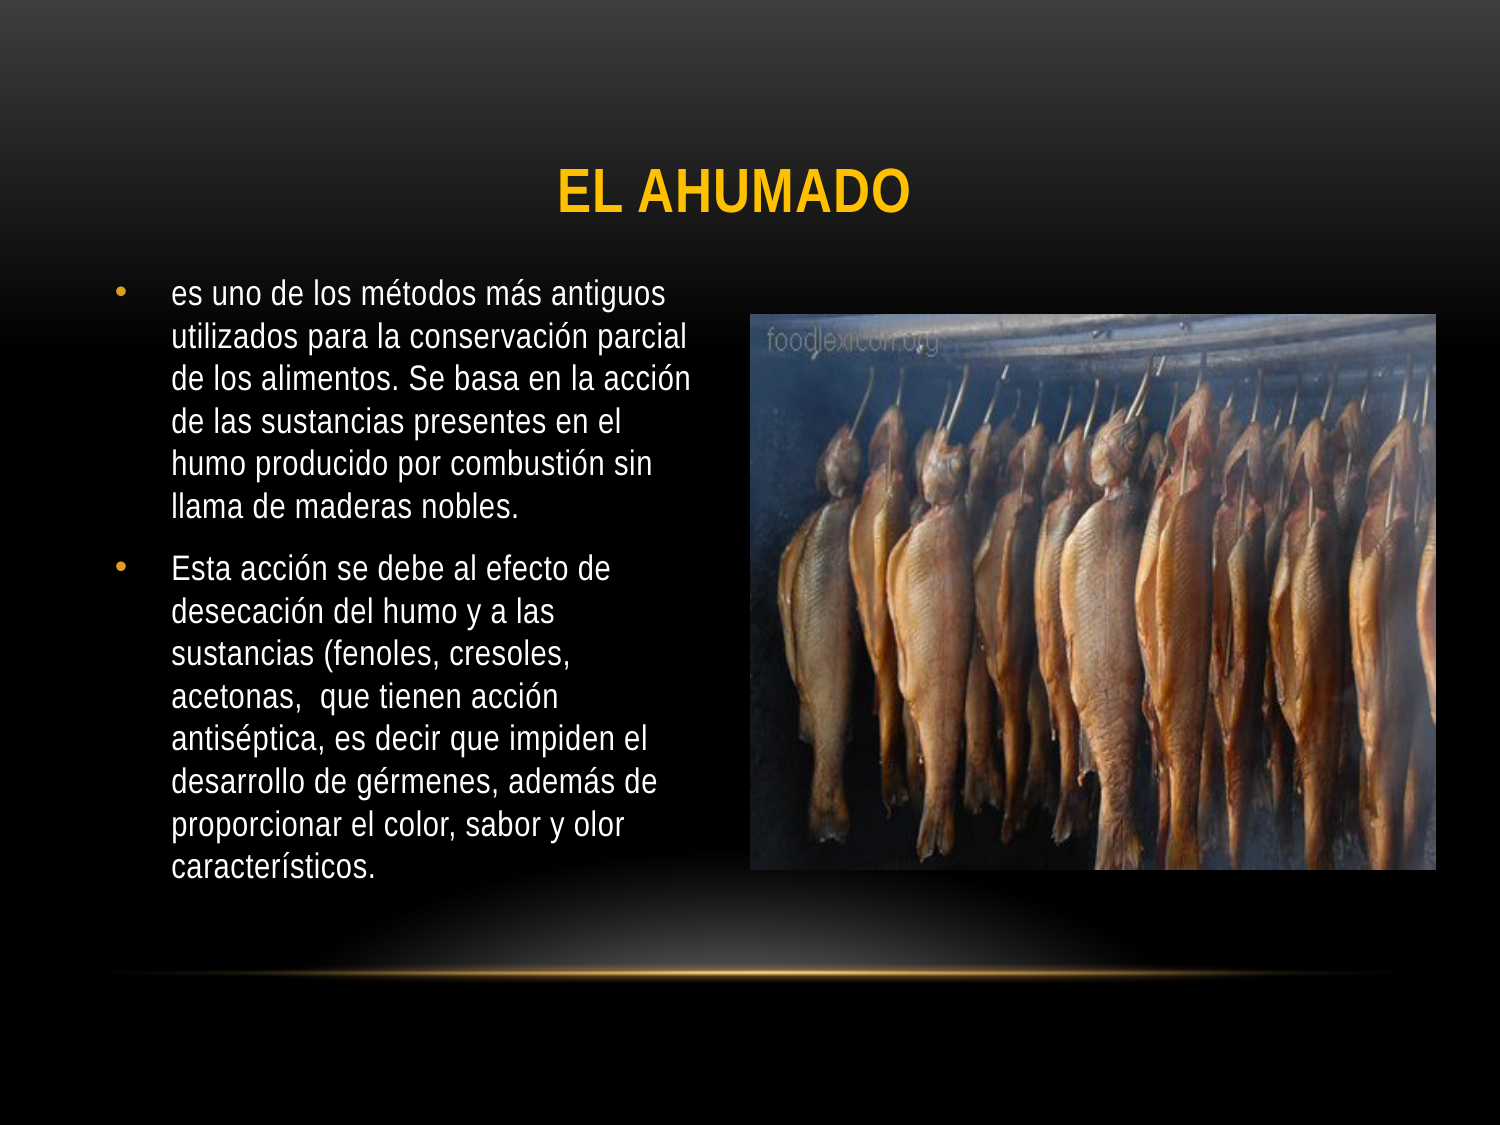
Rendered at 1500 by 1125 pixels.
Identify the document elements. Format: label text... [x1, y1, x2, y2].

picture [0, 0, 1500, 1125]
list es uno de los métodos más antiguos utilizados para la conservación parcial de los alimentos. Se basa en la acción de las sustancias presentes en el humo producido por combustión sin llama de maderas nobles. Esta acción se debe al efecto de desecación del humo y a las sustancias (fenoles, cresoles, acetonas, que tienen acción antiséptica, es decir que impiden el desarrollo de gérmenes, además de proporcionar el color, sabor y olor característicos. [99, 262, 713, 938]
title El ahumado [99, 45, 1400, 233]
